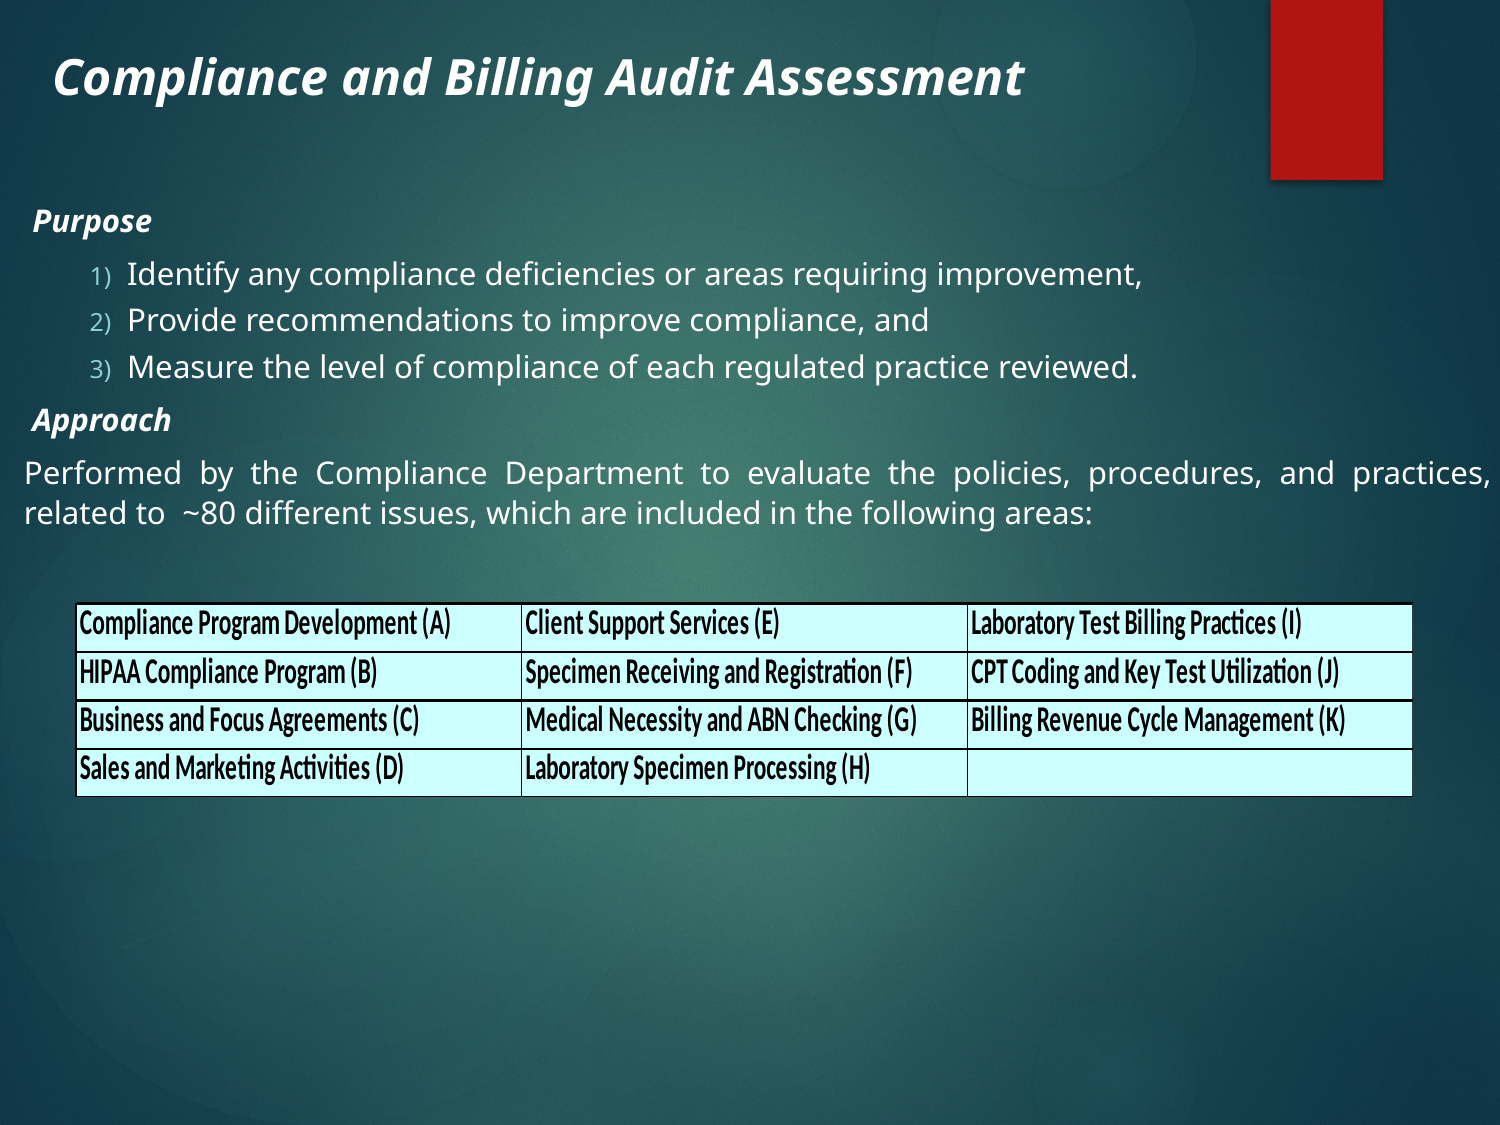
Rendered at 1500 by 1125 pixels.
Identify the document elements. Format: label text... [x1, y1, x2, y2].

picture [74, 602, 1415, 799]
list Purpose Identify any compliance deficiencies or areas requiring improvement, Provide recommendations to improve compliance, and Measure the level of compliance of each regulated practice reviewed. Approach Performed by the Compliance Department to evaluate the policies, procedures, and practices, related to ~80 different issues, which are included in the following areas: [8, 190, 1500, 965]
title Compliance and Billing Audit Assessment [37, 37, 1375, 140]
